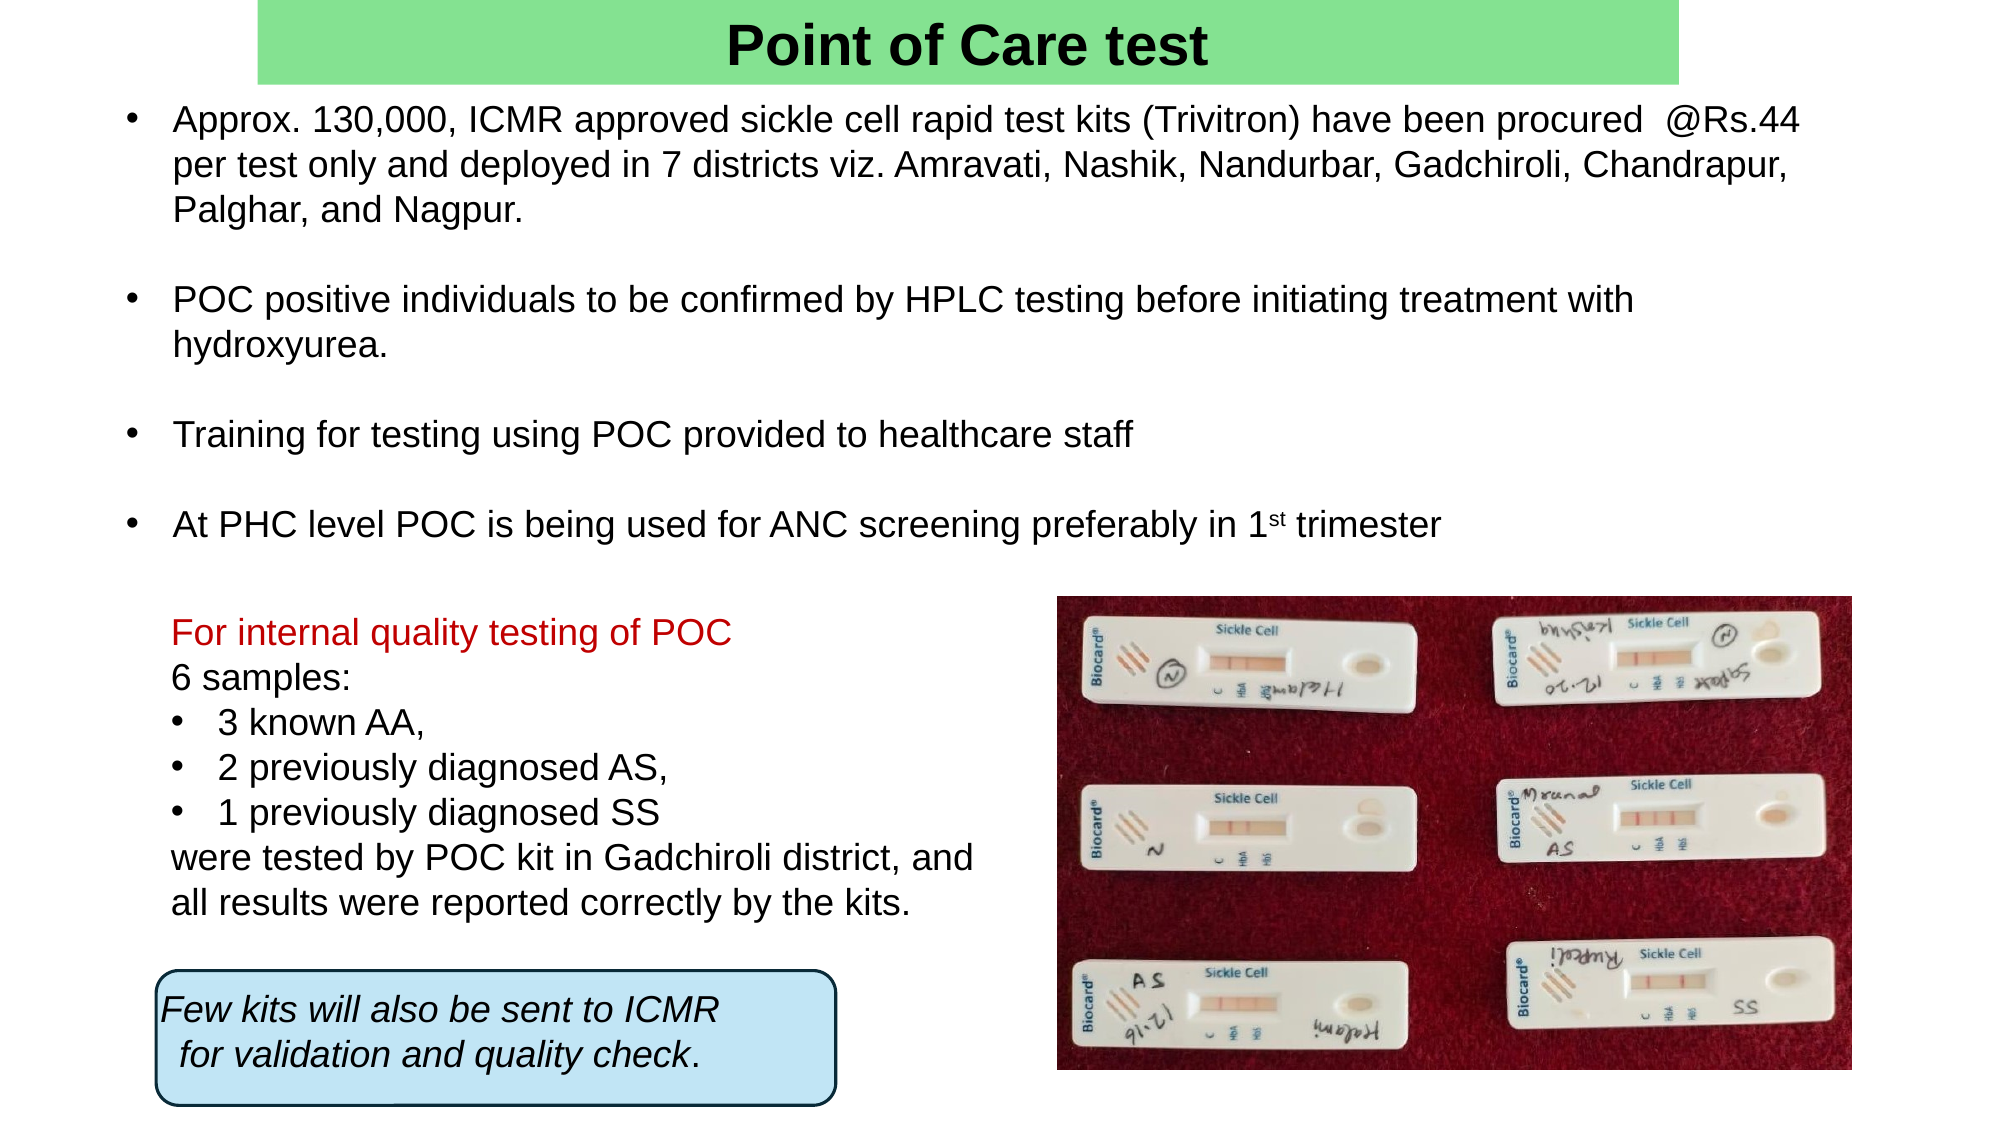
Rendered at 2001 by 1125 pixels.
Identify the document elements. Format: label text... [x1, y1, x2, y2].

text_box Approx. 130,000, ICMR approved sickle cell rapid test kits (Trivitron) have been procured @Rs.44 per test only and deployed in 7 districts viz. Amravati, Nashik, Nandurbar, Gadchiroli, Chandrapur, Palghar, and Nagpur. POC positive individuals to be confirmed by HPLC testing before initiating treatment with hydroxyurea. Training for testing using POC provided to healthcare staff At PHC level POC is being used for ANC screening preferably in 1st trimester [111, 87, 1867, 546]
text_box For internal quality testing of POC 6 samples: 3 known AA, 2 previously diagnosed AS, 1 previously diagnosed SS were tested by POC kit in Gadchiroli district, and all results were reported correctly by the kits. [156, 600, 1015, 931]
text_box Point of Care test [257, 0, 1679, 85]
text_box Few kits will also be sent to ICMR for validation and quality check. [138, 977, 743, 1082]
text_box [154, 969, 838, 1107]
picture [1057, 595, 1853, 1071]
